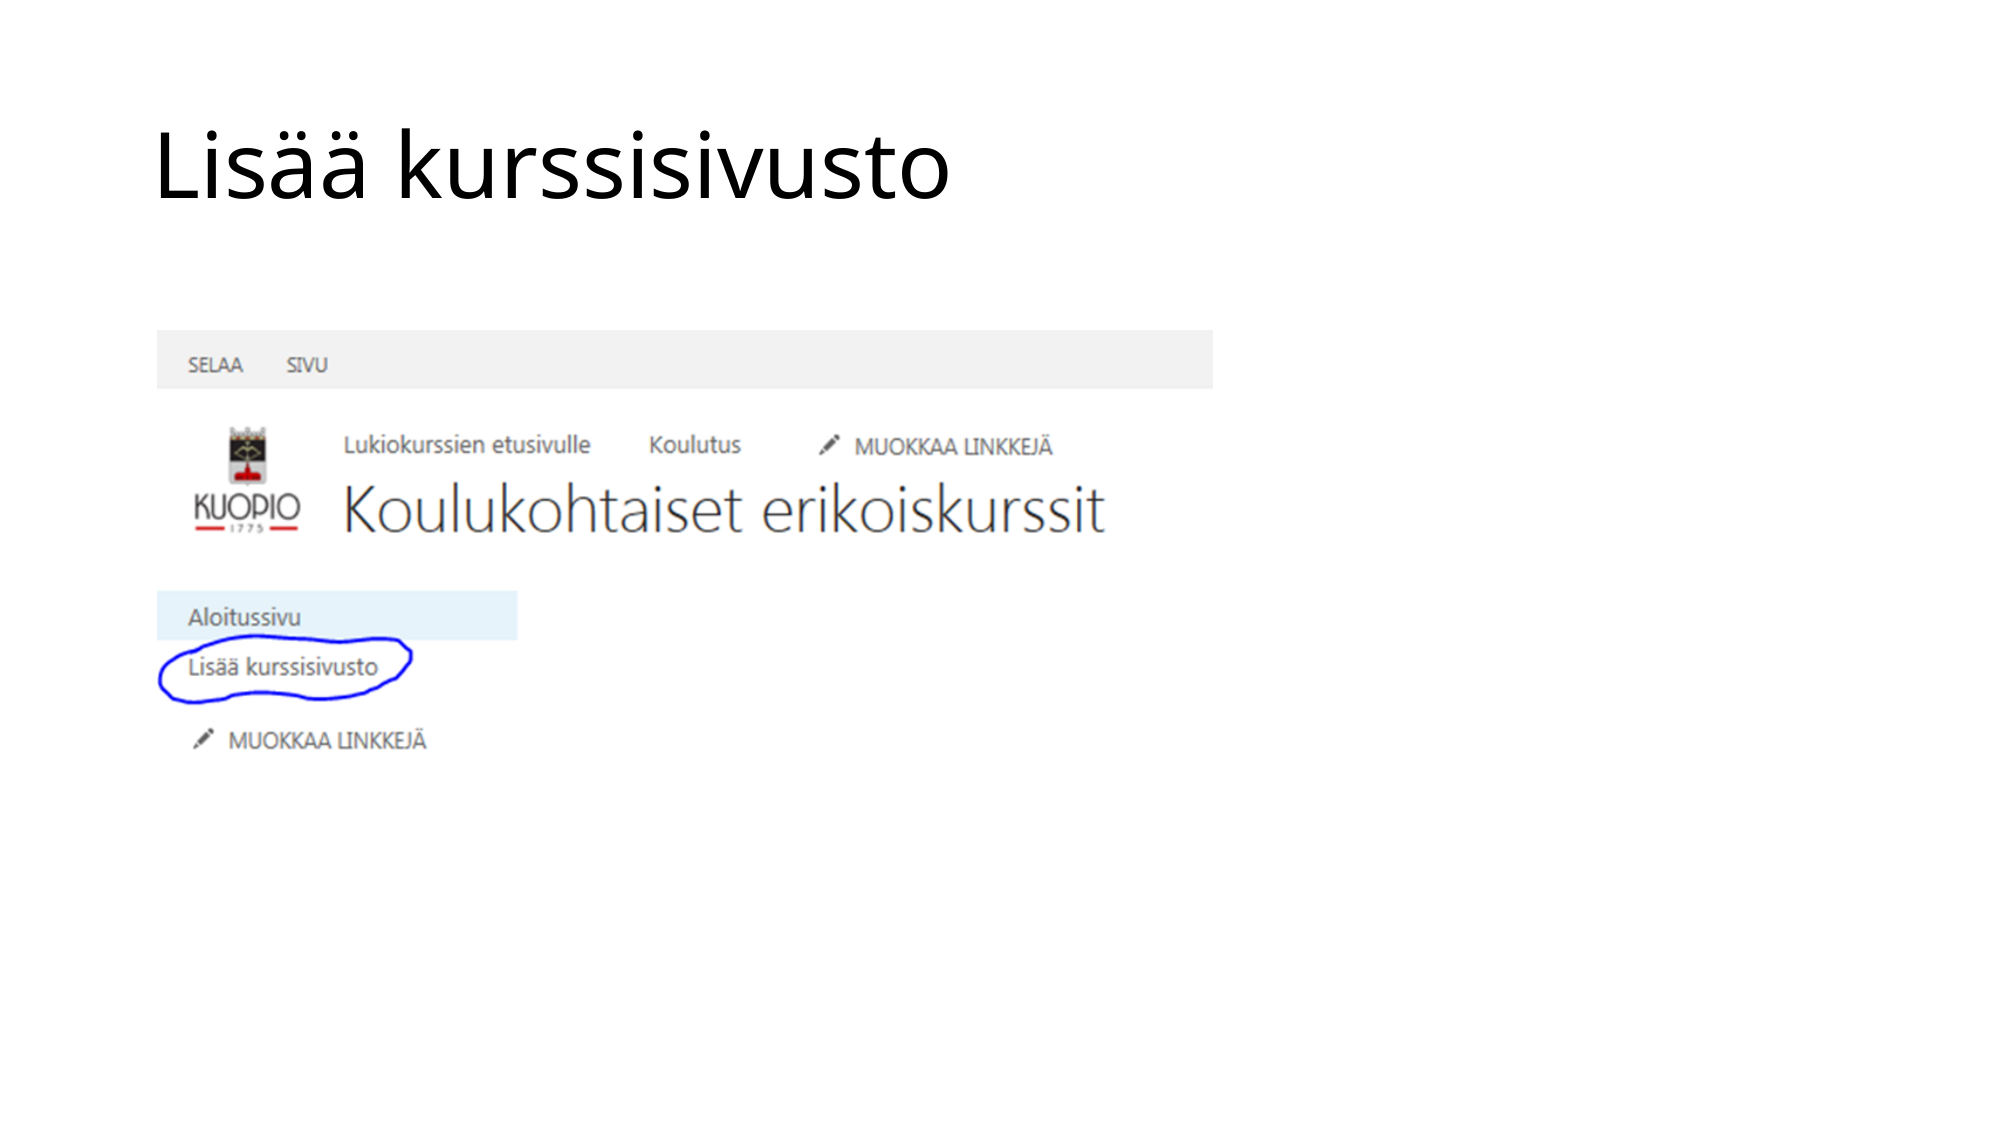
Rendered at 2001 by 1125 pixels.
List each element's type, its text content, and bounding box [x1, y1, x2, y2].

title Lisää kurssisivusto [137, 59, 1863, 278]
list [157, 330, 1213, 914]
